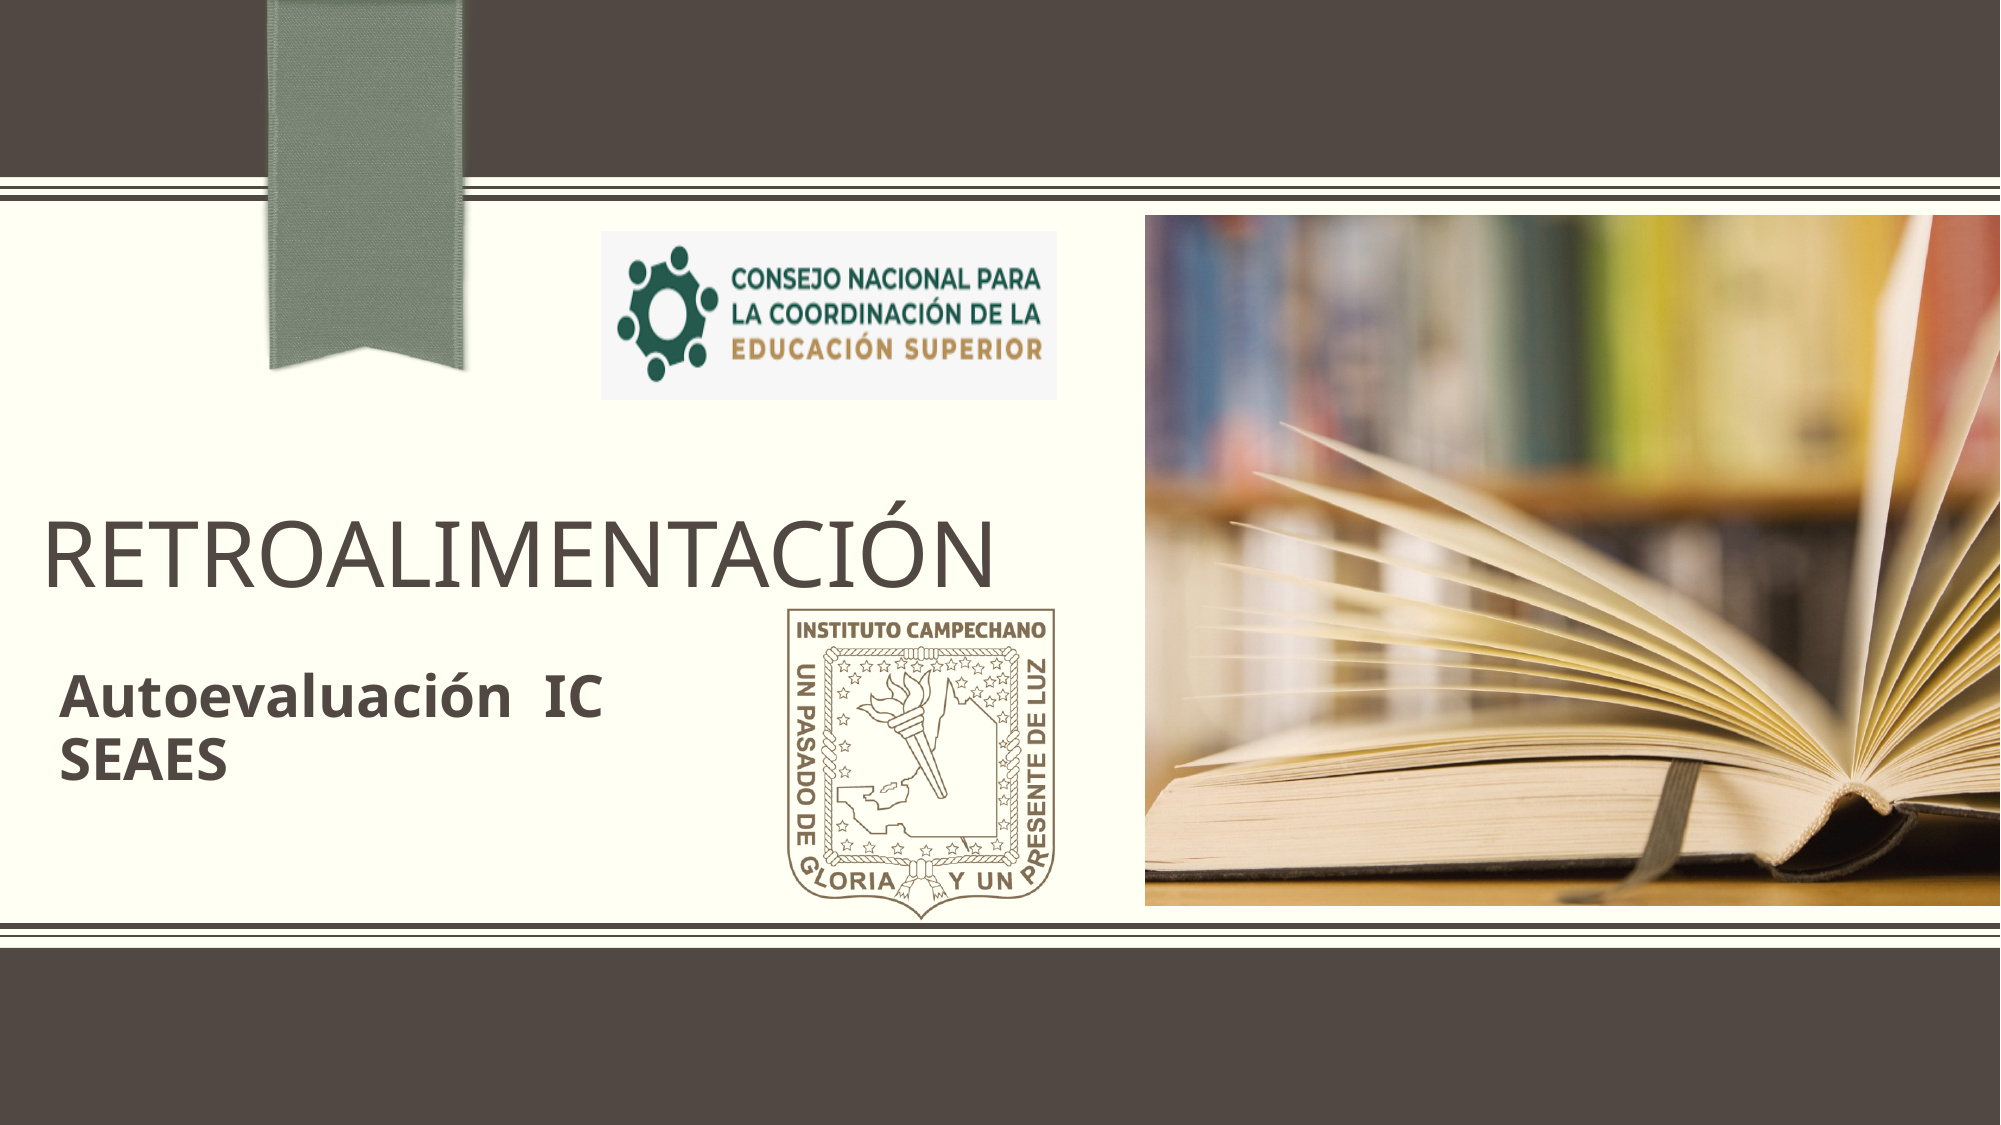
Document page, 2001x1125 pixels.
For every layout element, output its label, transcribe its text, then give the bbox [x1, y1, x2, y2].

picture [601, 231, 1057, 400]
title RETROALIMENTACIÓN [40, 376, 1122, 741]
picture [755, 596, 1089, 931]
subtitle Autoevaluación IC SEAES [59, 660, 749, 817]
picture [1145, 214, 2000, 906]
